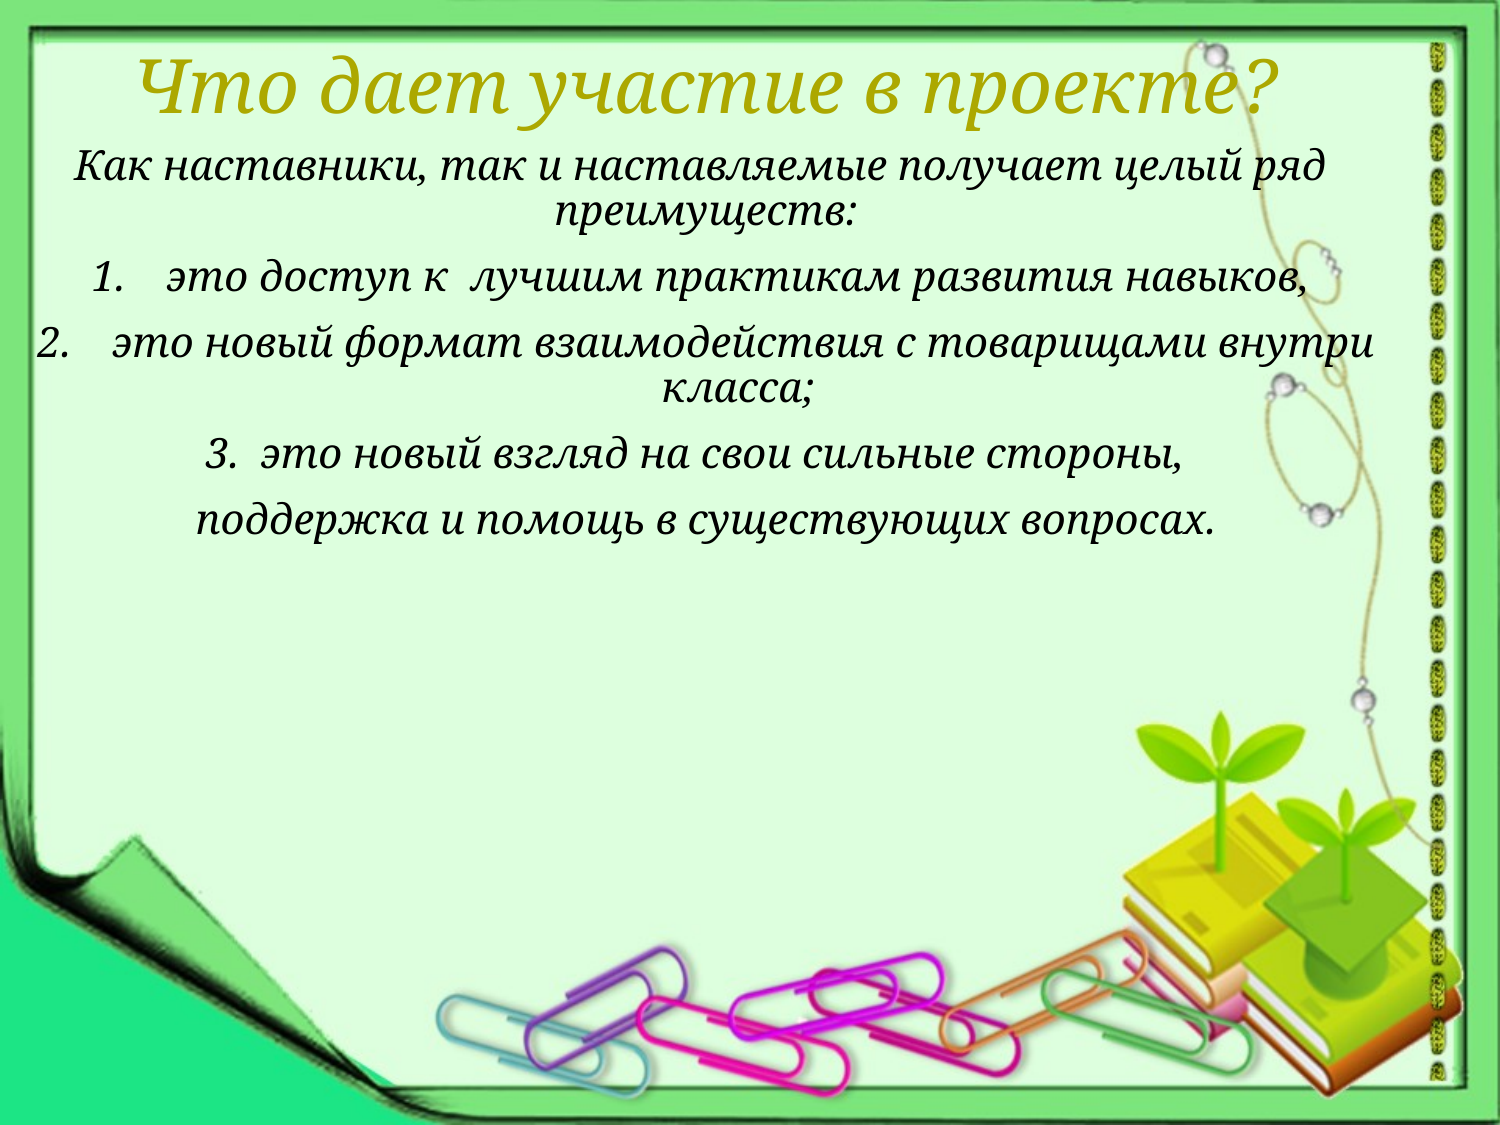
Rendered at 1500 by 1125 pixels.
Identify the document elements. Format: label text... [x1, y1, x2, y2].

picture [0, 0, 1500, 1125]
title Что дает участие в проекте? [111, 27, 1301, 137]
list Как наставники, так и наставляемые получает целый ряд преимуществ: это доступ к лучшим практикам развития навыков, это новый формат взаимодействия с товарищами внутри класса; 3. это новый взгляд на свои сильные стороны, поддержка и помощь в существующих вопросах. [0, 137, 1413, 1050]
